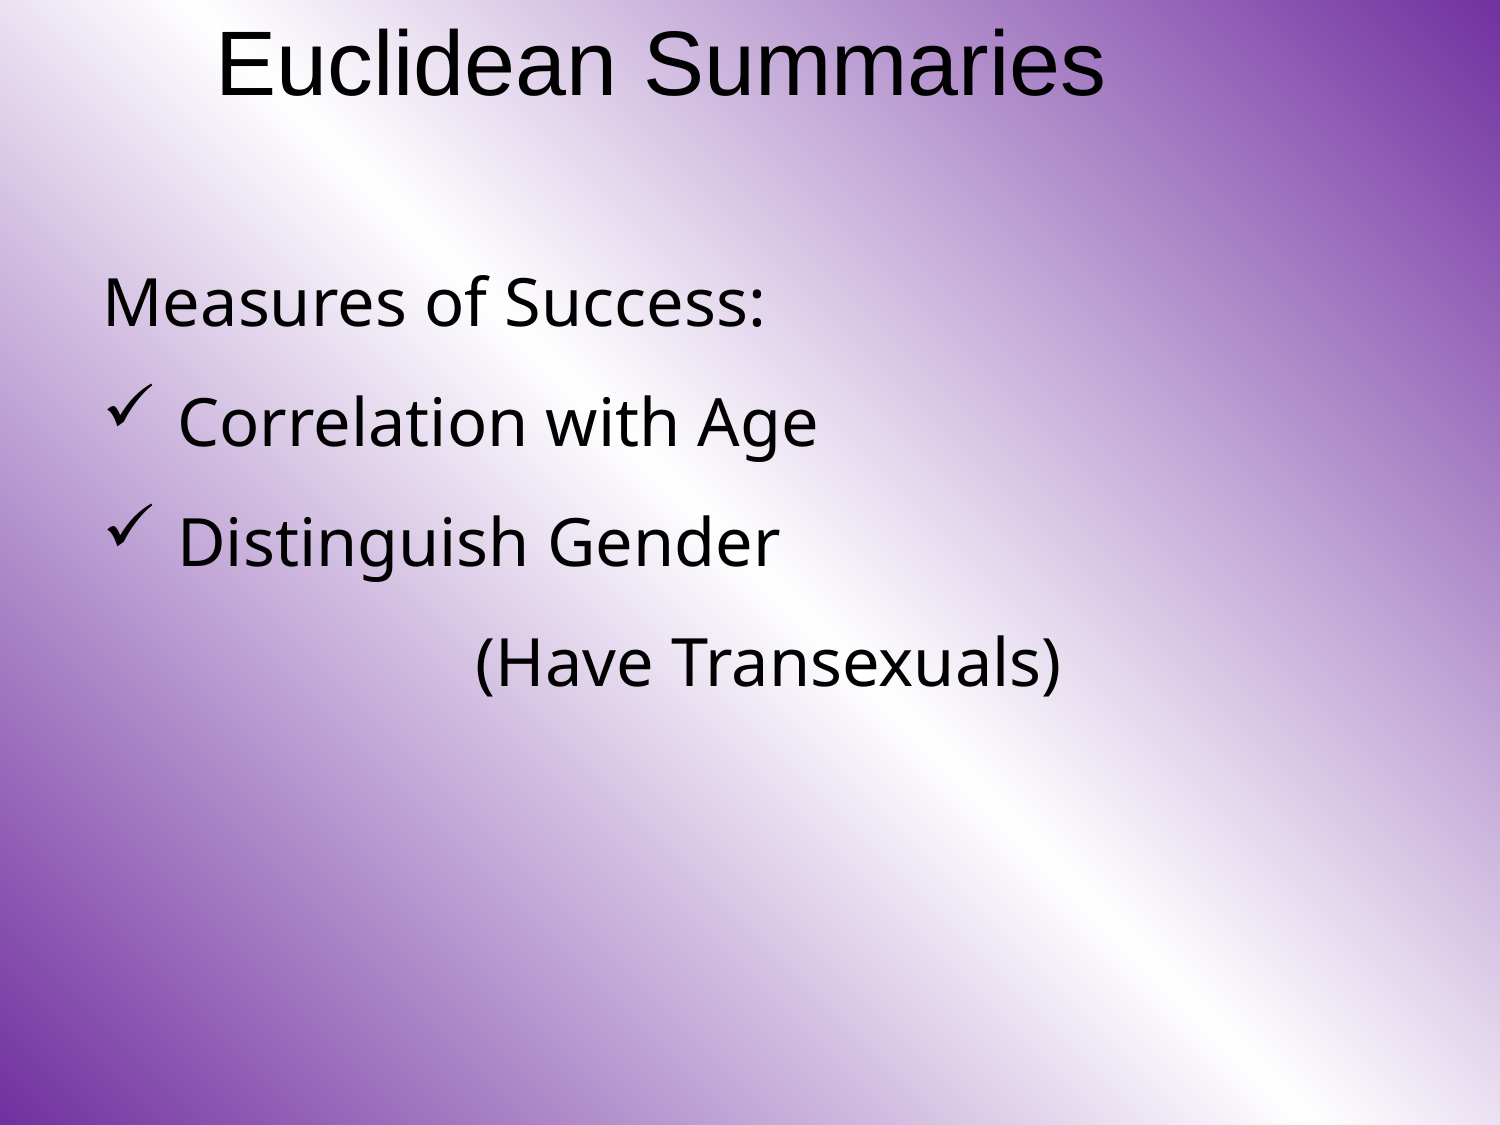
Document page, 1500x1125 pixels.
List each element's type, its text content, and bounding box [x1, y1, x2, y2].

text_box Measures of Success: Correlation with Age Distinguish Gender (Have Transexuals) [87, 212, 1450, 827]
title Euclidean Summaries [200, 0, 1475, 131]
